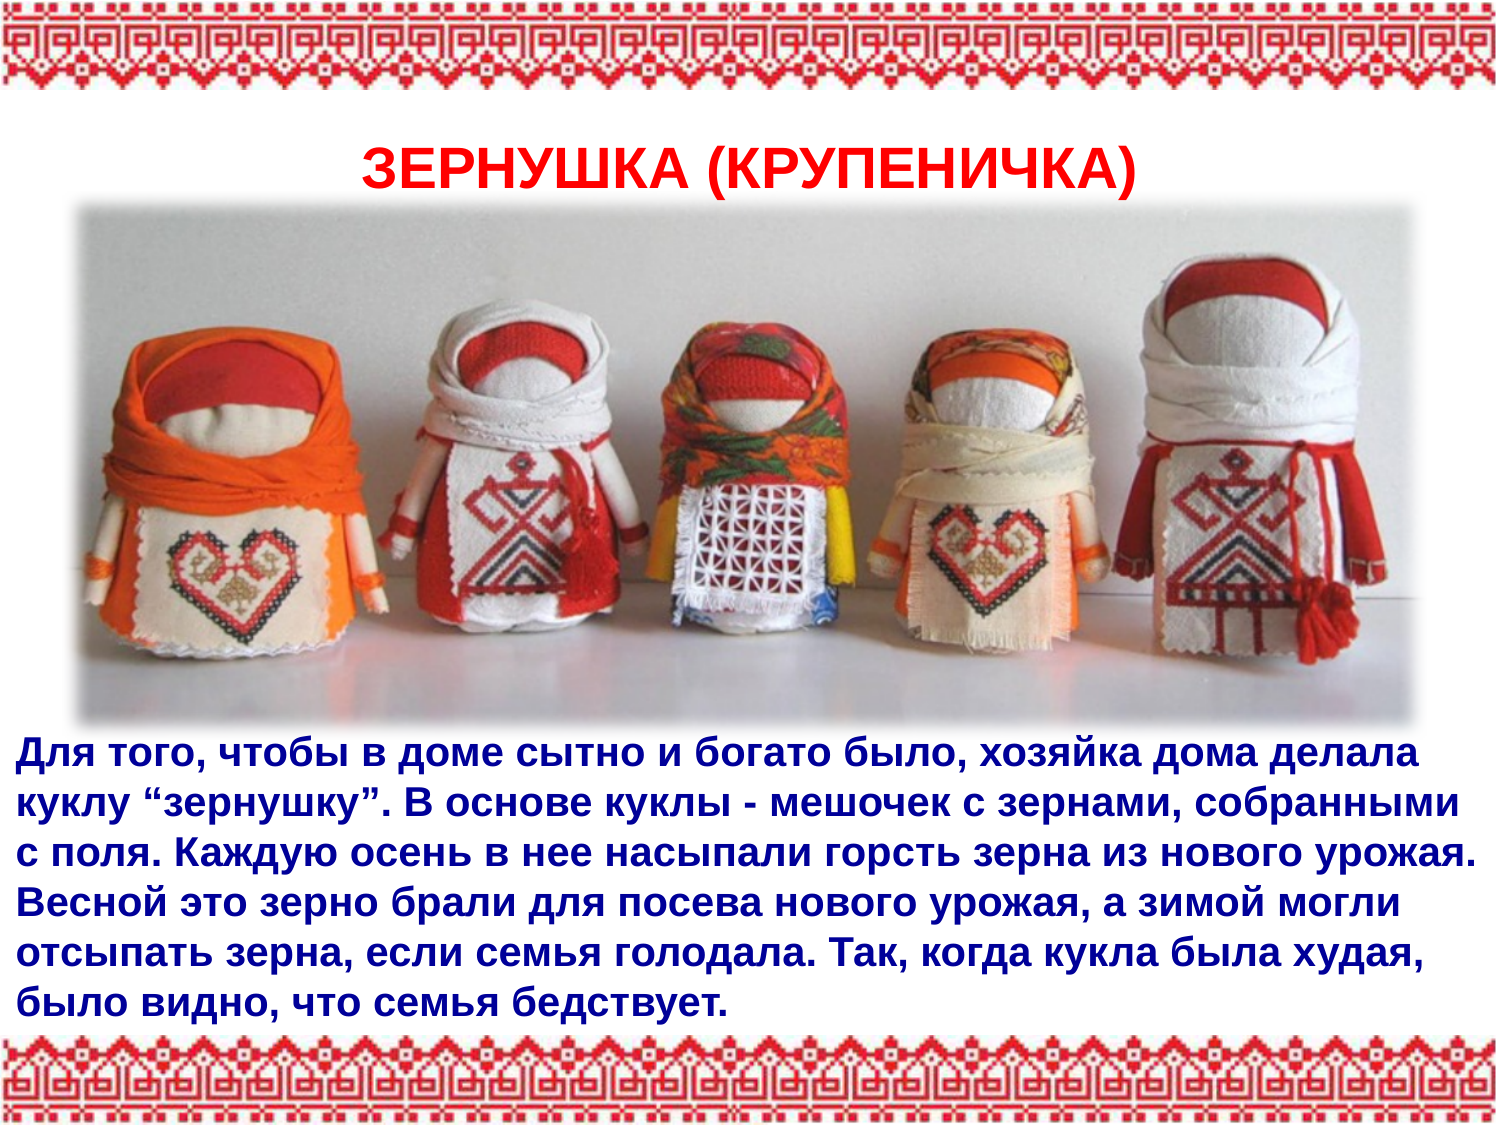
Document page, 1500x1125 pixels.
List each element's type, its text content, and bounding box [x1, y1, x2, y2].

picture [62, 191, 1427, 740]
text_box Для того, чтобы в доме сытно и богато было, хозяйка дома делала куклу “зернушку”. В основе куклы - мешочек с зернами, собранными с поля. Каждую осень в нее насыпали горсть зерна из нового урожая. Весной это зерно брали для посева нового урожая, а зимой могли отсыпать зерна, если семья голодала. Так, когда кукла была худая, было видно, что семья бедствует. [0, 716, 1500, 1032]
text_box ЗЕРНУШКА (КРУПЕНИЧКА) [346, 98, 1153, 189]
picture [0, 0, 1500, 91]
picture [0, 1034, 1500, 1125]
